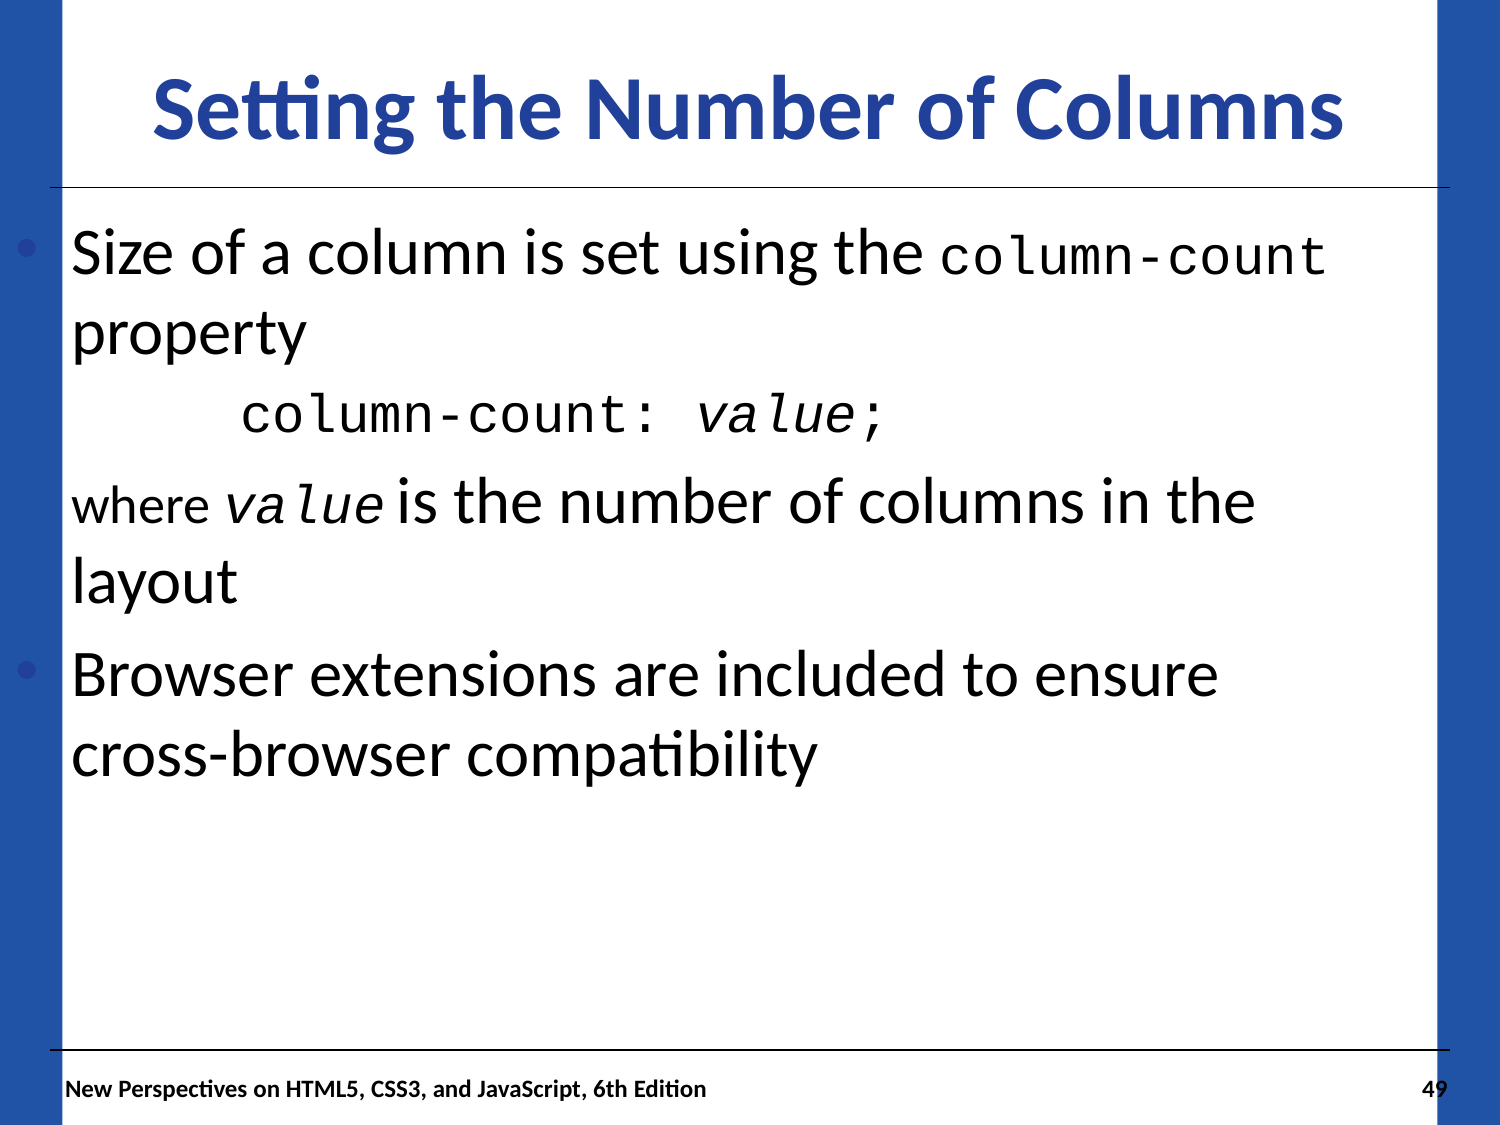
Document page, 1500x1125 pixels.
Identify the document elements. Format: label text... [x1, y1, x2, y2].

list Size of a column is set using the column-count property column-count: value; where value is the number of columns in the layout Browser extensions are included to ensure cross-browser compatibility [0, 199, 1351, 1006]
footer New Perspectives on HTML5, CSS3, and JavaScript, 6th Edition [50, 1050, 1400, 1125]
slide_number 49 [1400, 1050, 1463, 1125]
title Setting the Number of Columns [137, 24, 1500, 181]
